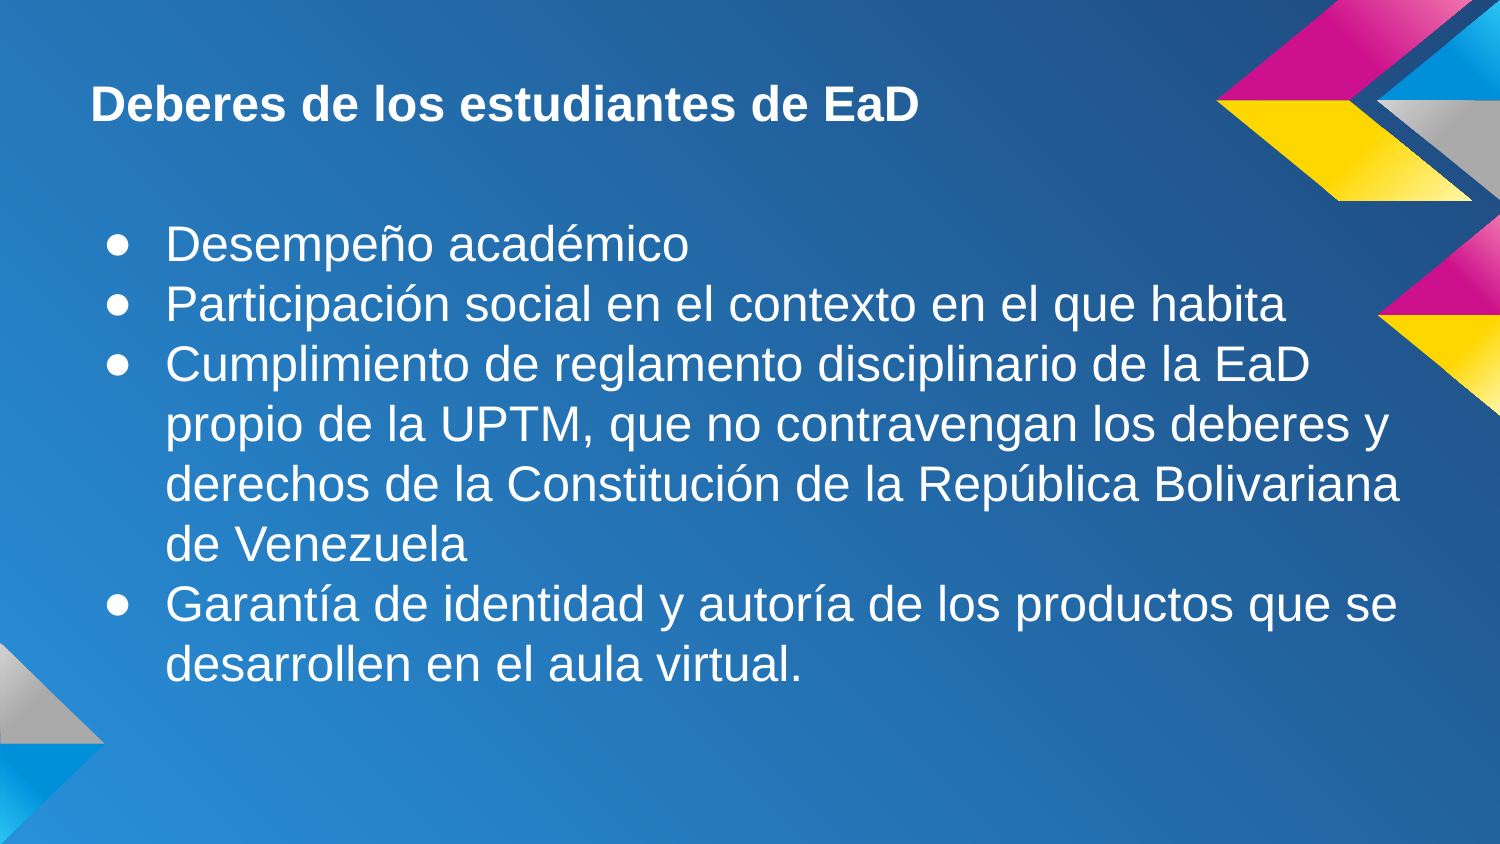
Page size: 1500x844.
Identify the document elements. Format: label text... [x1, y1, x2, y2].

title Deberes de los estudiantes de EaD [75, 33, 1204, 147]
list Desempeño académico Participación social en el contexto en el que habita Cumplimiento de reglamento disciplinario de la EaD propio de la UPTM, que no contravengan los deberes y derechos de la Constitución de la República Bolivariana de Venezuela Garantía de identidad y autoría de los productos que se desarrollen en el aula virtual. [75, 196, 1425, 793]
